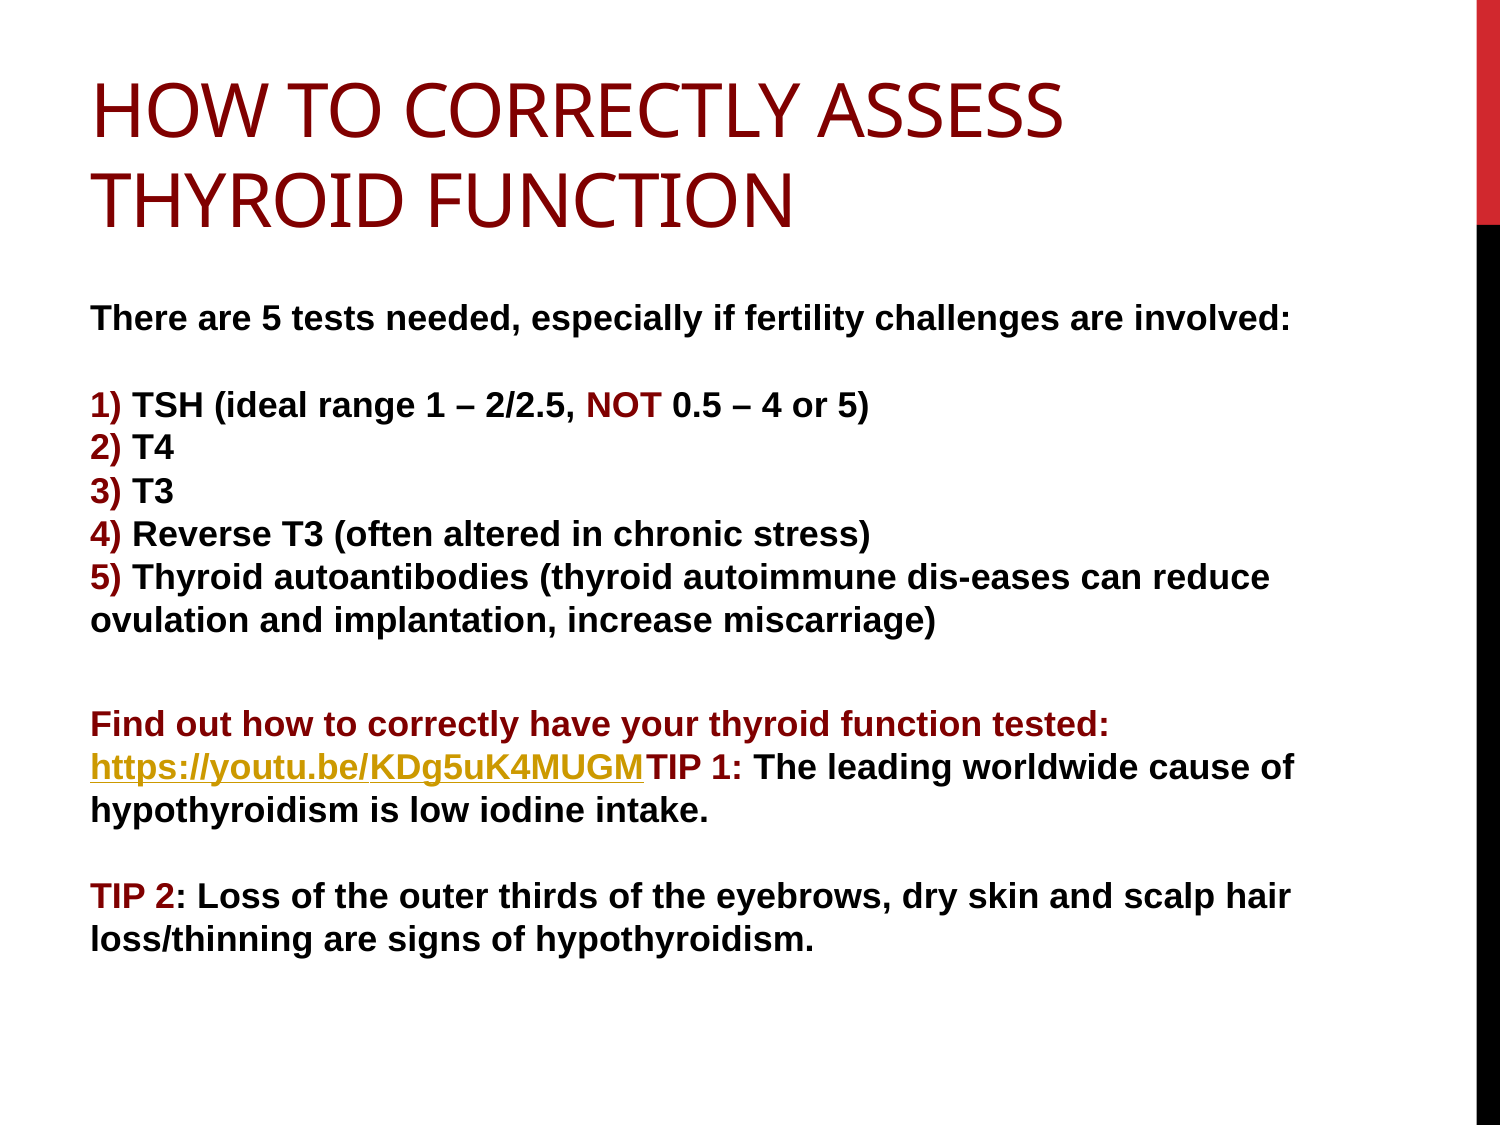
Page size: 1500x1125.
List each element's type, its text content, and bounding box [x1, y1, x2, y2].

title How to correctly assess thyroid function [75, 25, 1325, 250]
list There are 5 tests needed, especially if fertility challenges are involved: 1) TSH (ideal range 1 – 2/2.5, NOT 0.5 – 4 or 5) 2) T4 3) T3 4) Reverse T3 (often altered in chronic stress) 5) Thyroid autoantibodies (thyroid autoimmune dis-eases can reduce ovulation and implantation, increase miscarriage) Find out how to correctly have your thyroid function tested: https://youtu.be/KDg5uK4MUGM TIP 1: The leading worldwide cause of hypothyroidism is low iodine intake. TIP 2: Loss of the outer thirds of the eyebrows, dry skin and scalp hair loss/thinning are signs of hypothyroidism. [75, 287, 1325, 1005]
